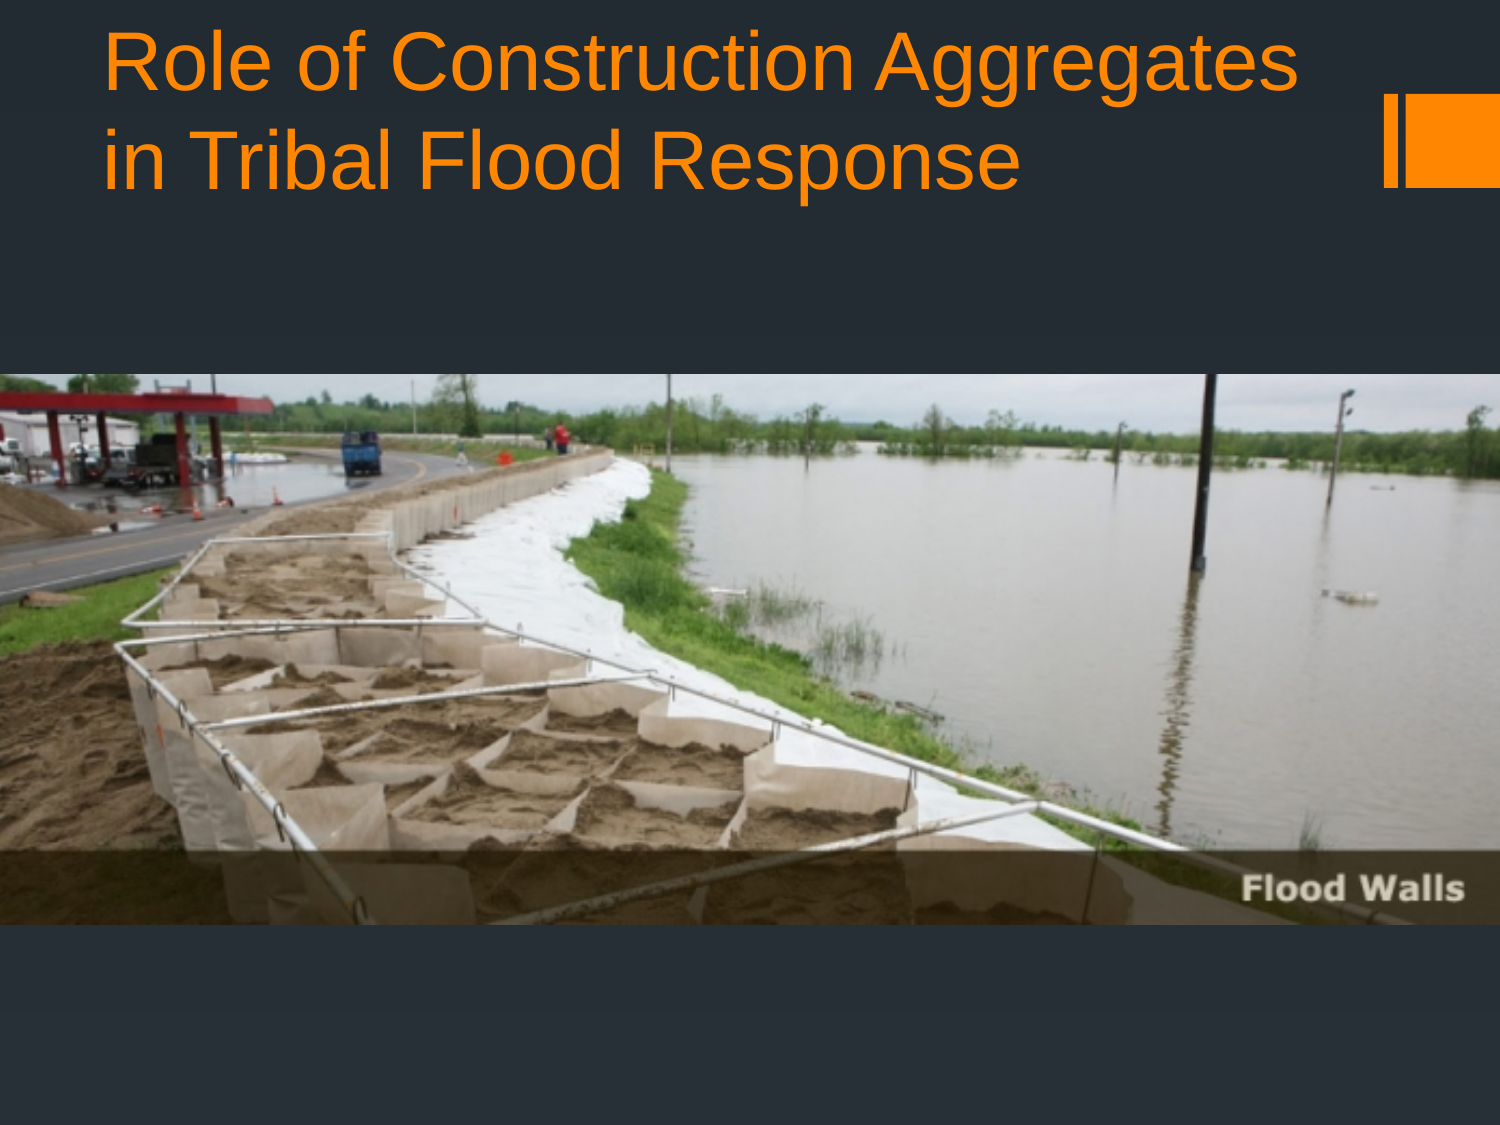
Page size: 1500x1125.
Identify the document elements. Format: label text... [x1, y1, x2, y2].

title Role of Construction Aggregates in Tribal Flood Response [87, 24, 1375, 215]
picture [0, 374, 1500, 926]
